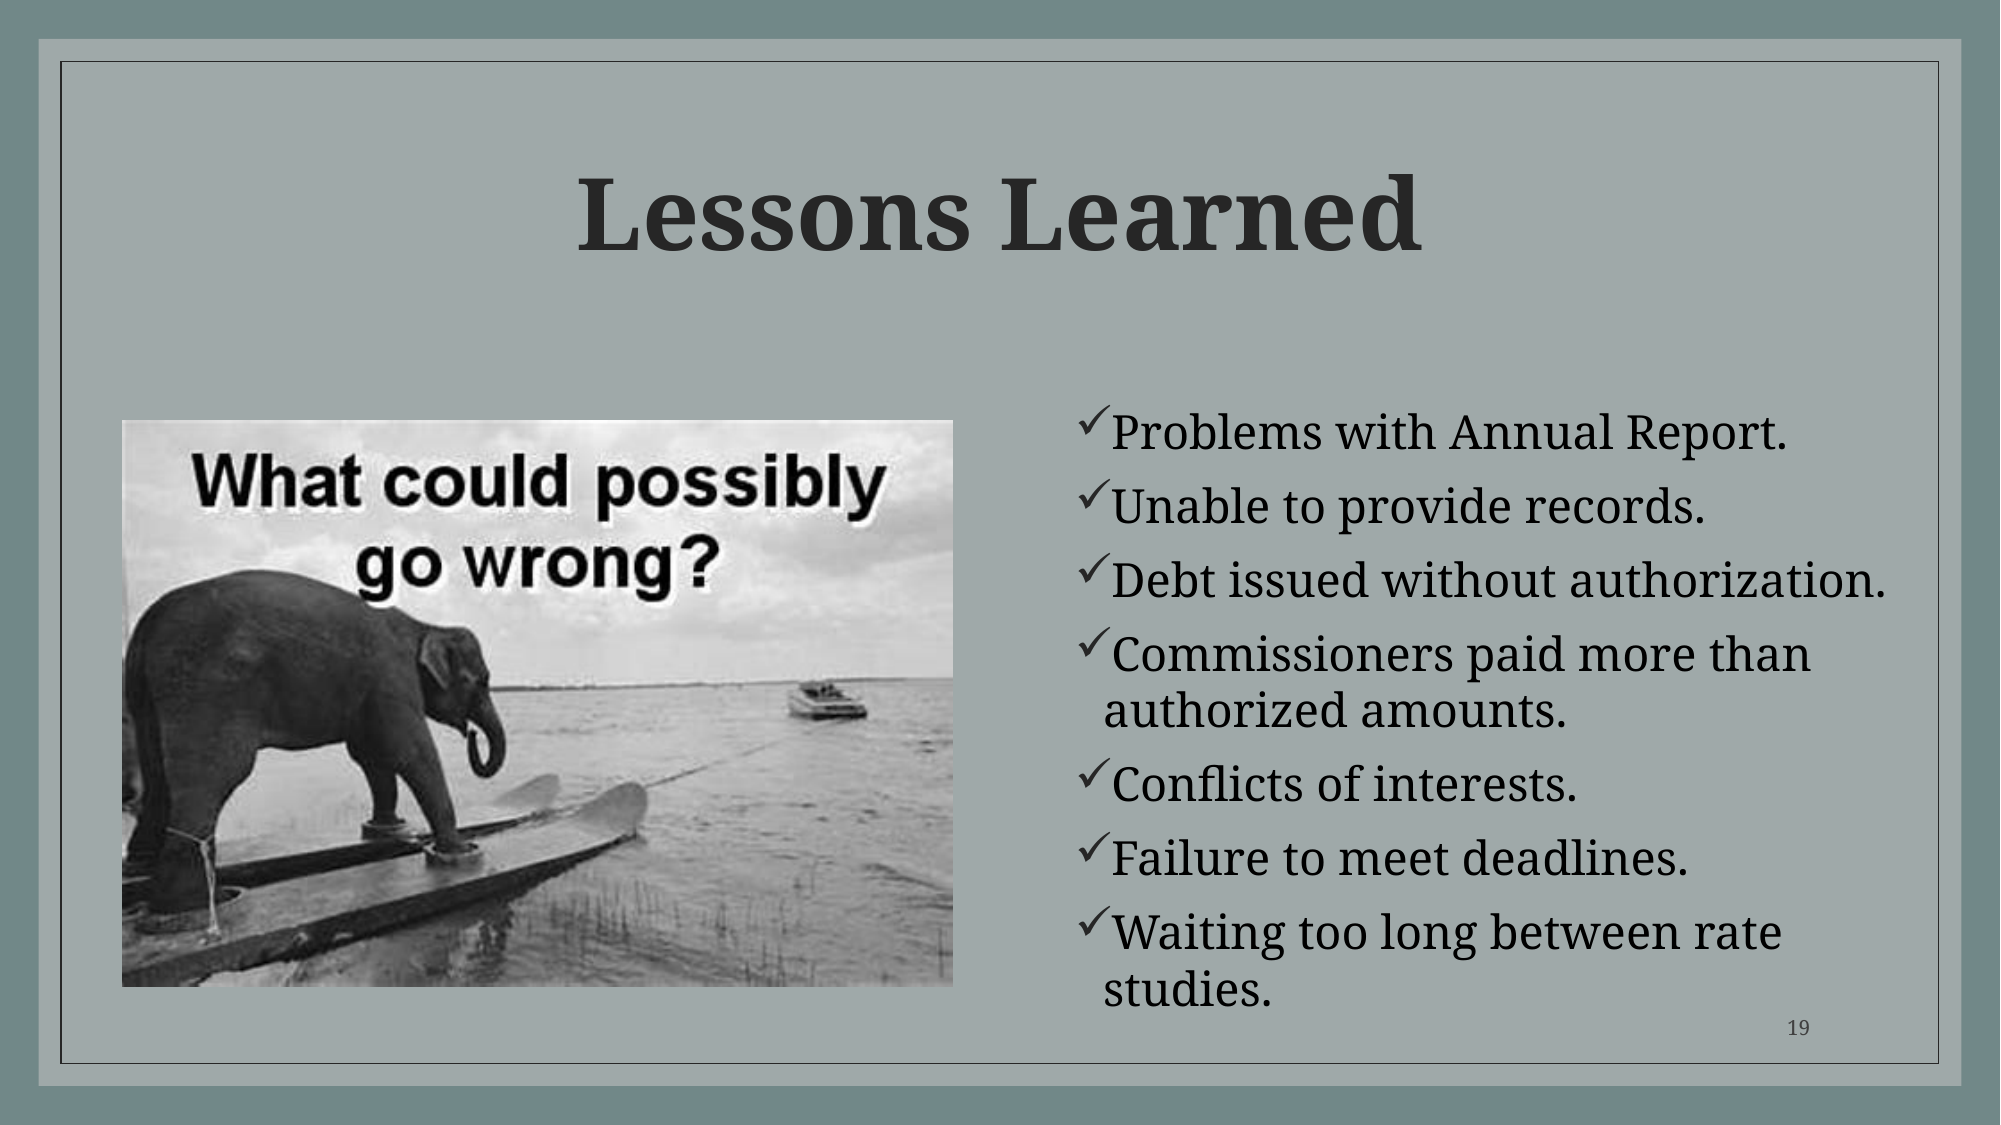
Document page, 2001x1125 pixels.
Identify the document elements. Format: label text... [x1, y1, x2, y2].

title Lessons Learned [174, 105, 1825, 331]
slide_number 19 [1687, 990, 1825, 1050]
list Problems with Annual Report. Unable to provide records. Debt issued without authorization. Commissioners paid more than authorized amounts. Conflicts of interests. Failure to meet deadlines. Waiting too long between rate studies. [1059, 394, 1910, 1050]
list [122, 420, 954, 987]
